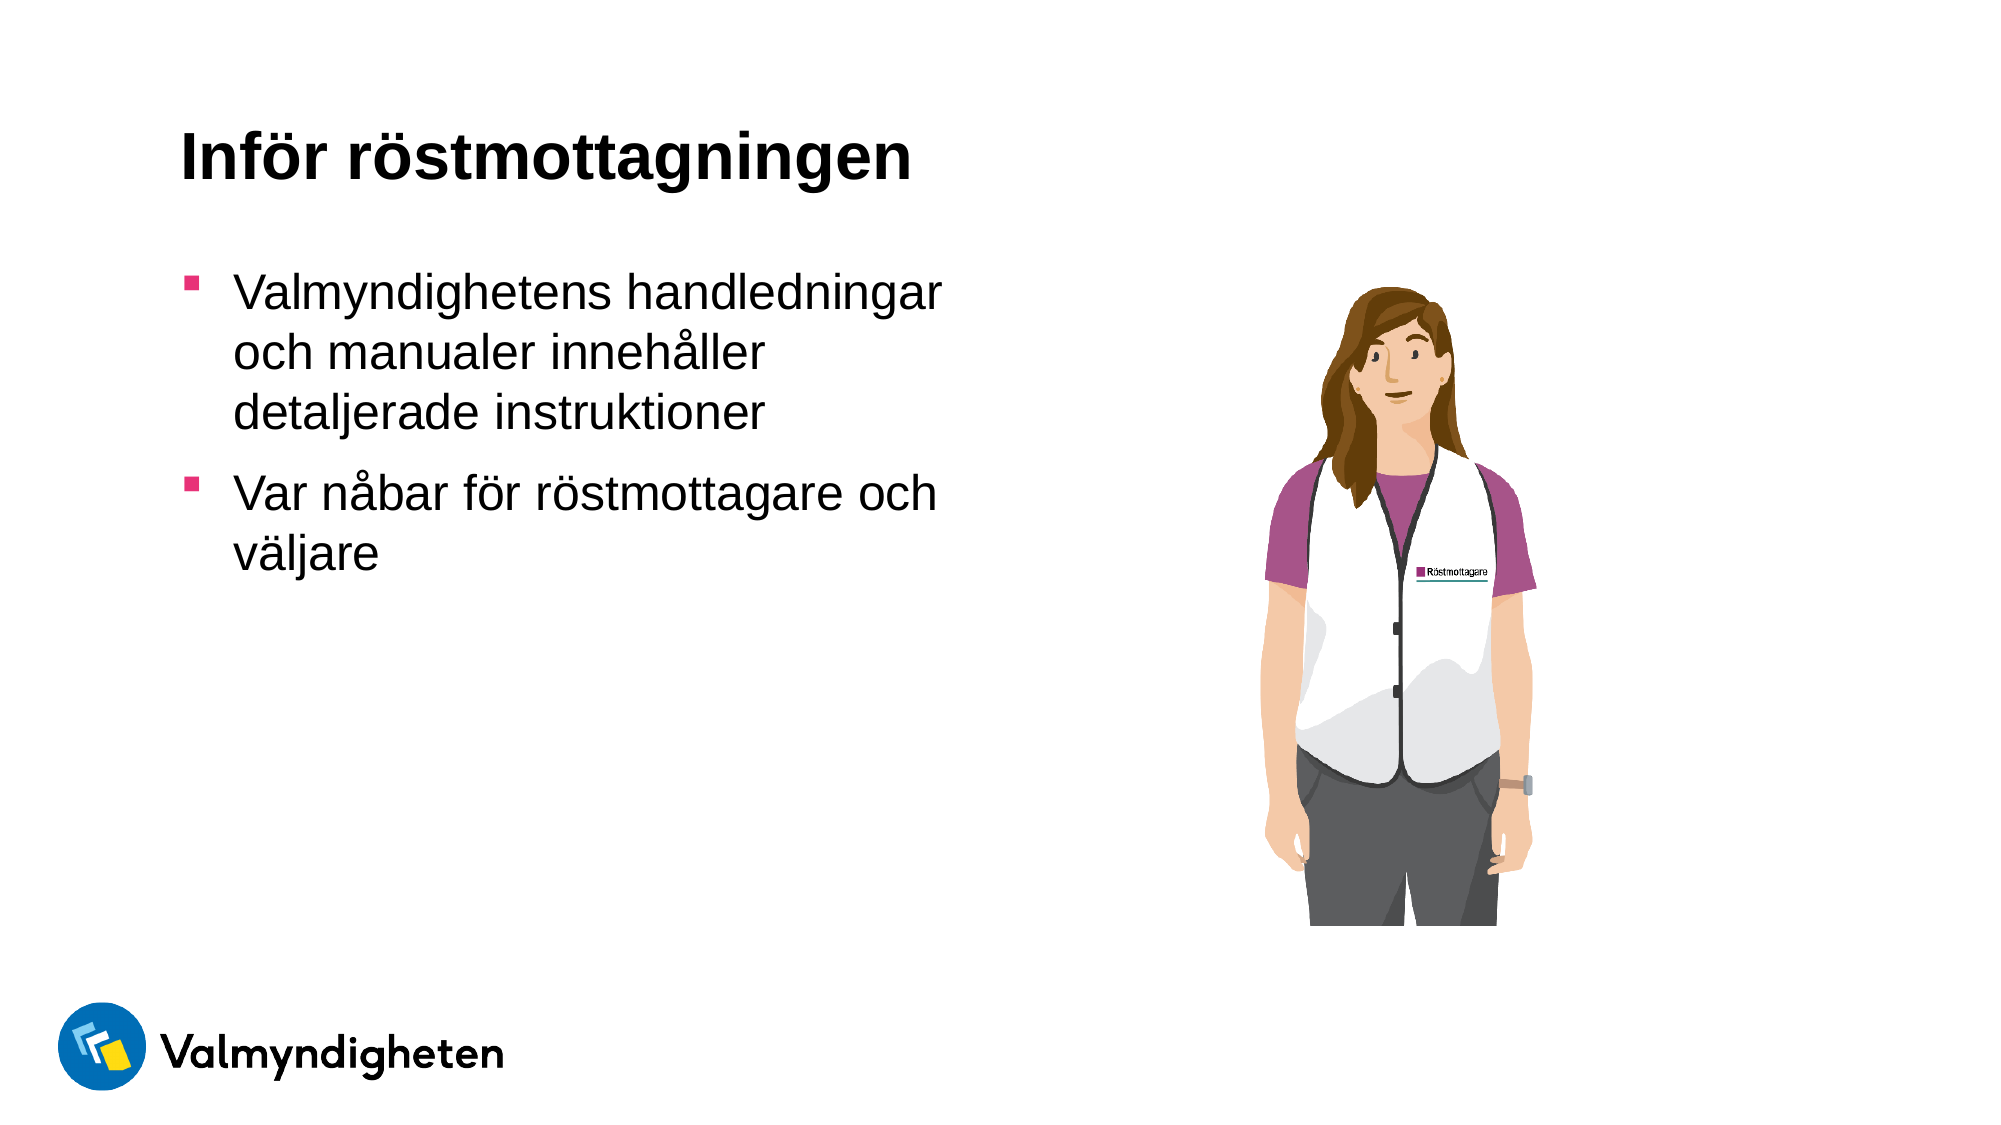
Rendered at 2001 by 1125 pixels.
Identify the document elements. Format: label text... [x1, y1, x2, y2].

list Valmyndighetens handledningar och manualer innehåller detaljerade instruktioner Var nåbar för röstmottagare och väljare [165, 251, 985, 966]
title Inför röstmottagningen [165, 83, 1835, 202]
picture [26, 972, 535, 1125]
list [944, 251, 1835, 926]
